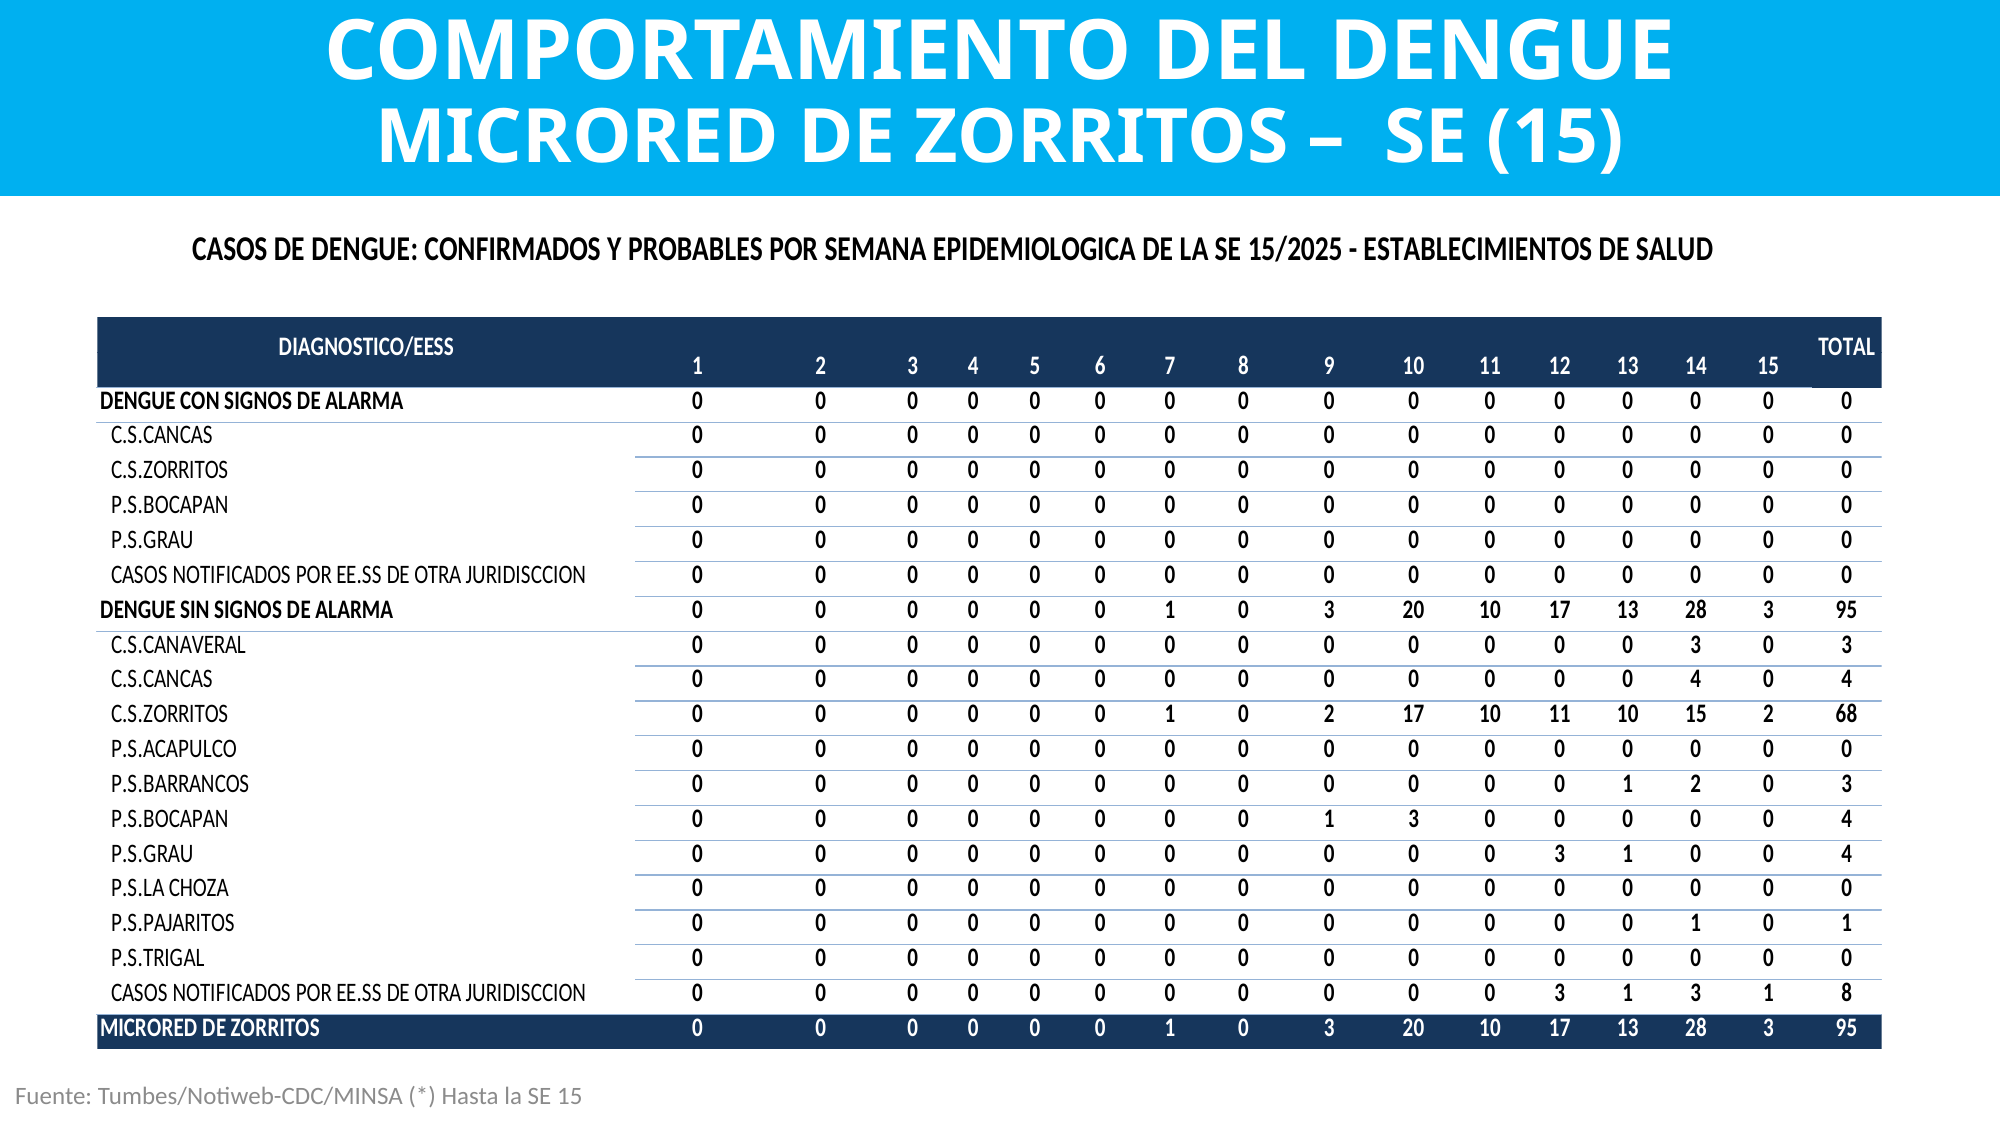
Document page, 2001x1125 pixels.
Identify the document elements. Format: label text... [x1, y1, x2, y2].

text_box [96, 195, 1883, 1050]
footer Fuente: Tumbes/Notiweb-CDC/MINSA (*) Hasta la SE 15 [0, 1065, 613, 1125]
text_box COMPORTAMIENTO DEL DENGUE MICRORED DE ZORRITOS – SE (15) [0, 0, 2000, 196]
